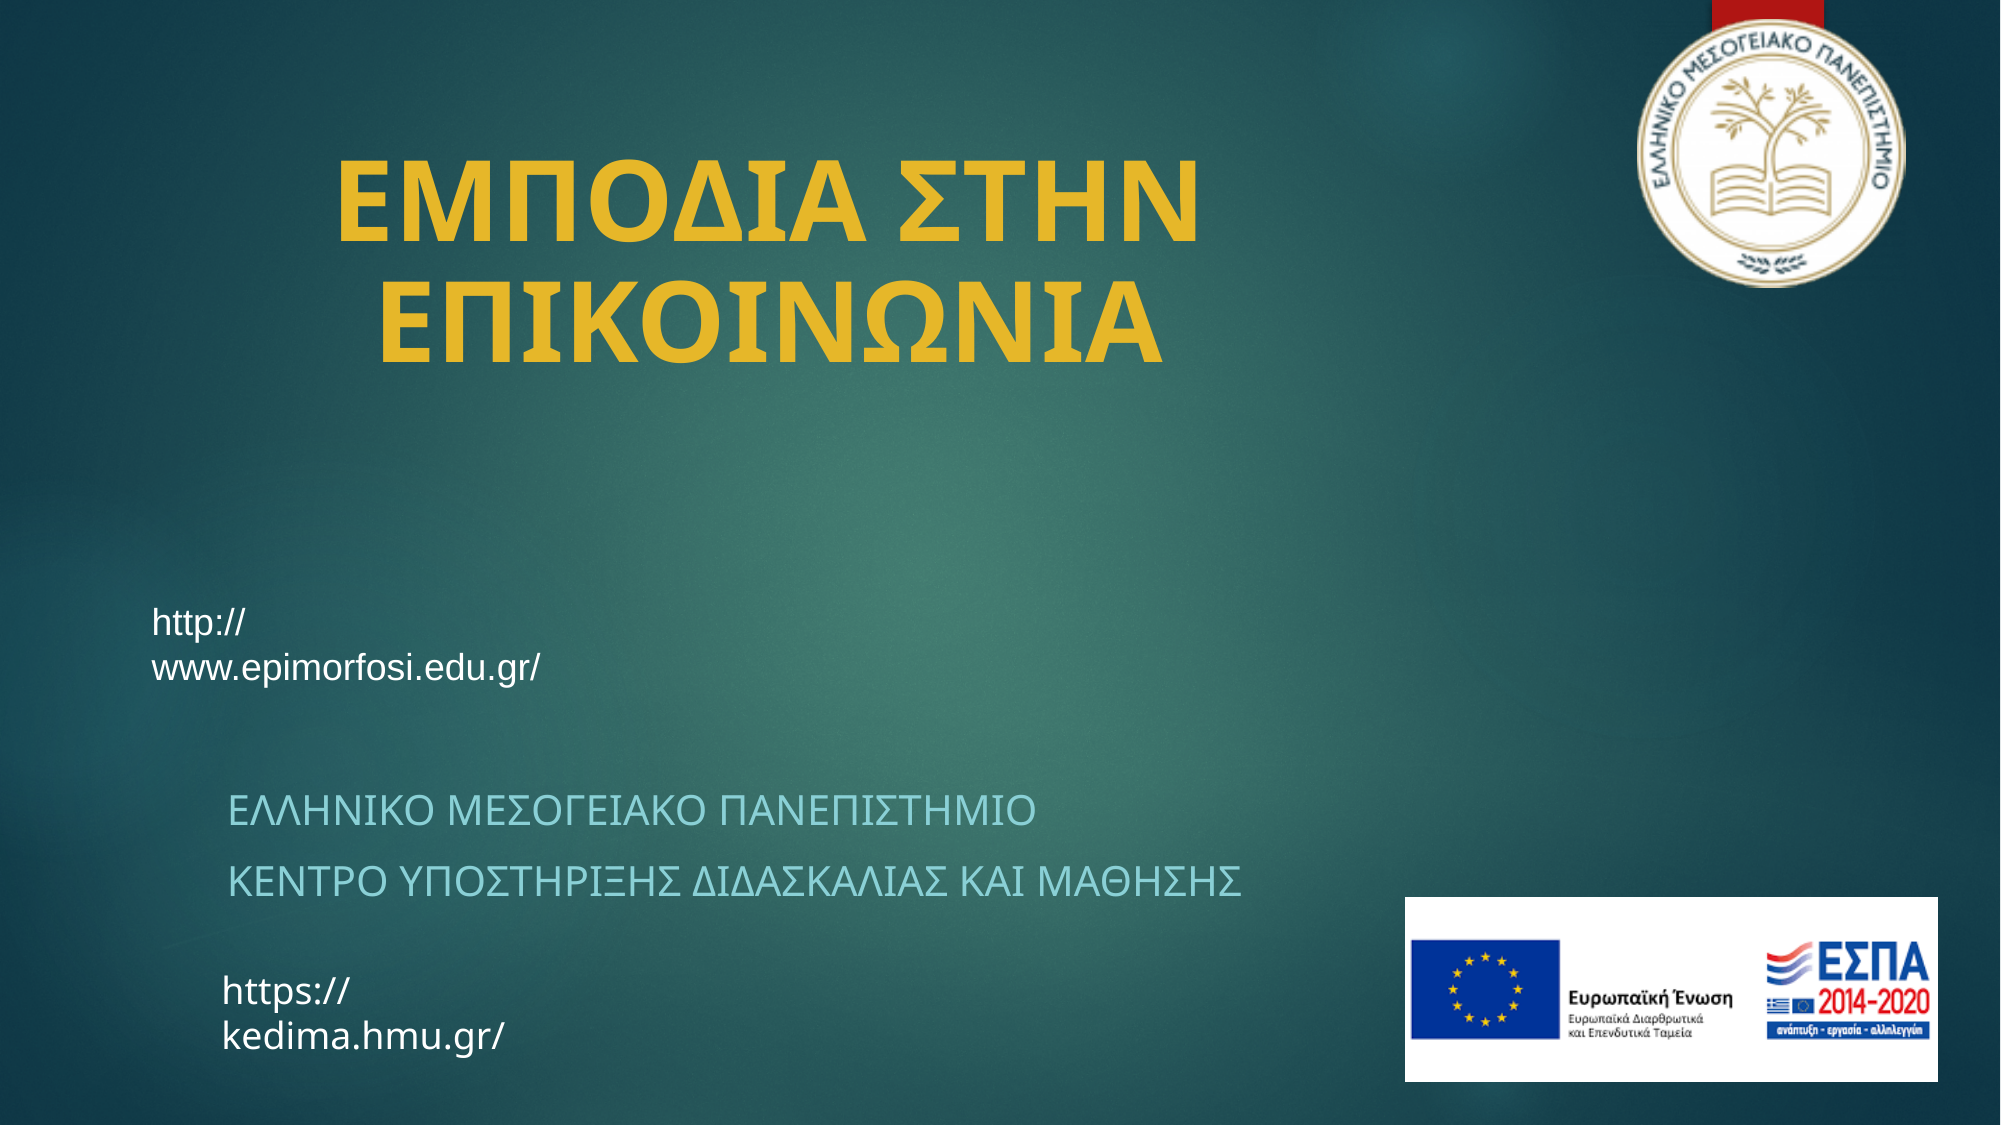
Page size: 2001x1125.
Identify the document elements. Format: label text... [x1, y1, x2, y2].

text_box https://kedima.hmu.gr/ [206, 959, 607, 1065]
title ΕΜΠΟΔΙΑ ΣΤΗΝ ΕΠΙΚΟΙΝΩΝΙΑ [45, 32, 1492, 387]
text_box http://www.epimorfosi.edu.gr/ [136, 590, 650, 648]
picture [0, 0, 2001, 1125]
subtitle ΕΛΛΗΝΙΚΟ ΜΕΣΟΓΕΙΑΚΟ ΠΑΝΕΠΙΣΤΗΜΙΟ ΚΕΝΤΡΟ ΥΠΟΣΤΗΡΙΞΗΣ ΔΙΔΑΣΚΑΛΙΑΣ ΚΑΙ ΜΑΘΗΣΗΣ [189, 783, 1637, 925]
